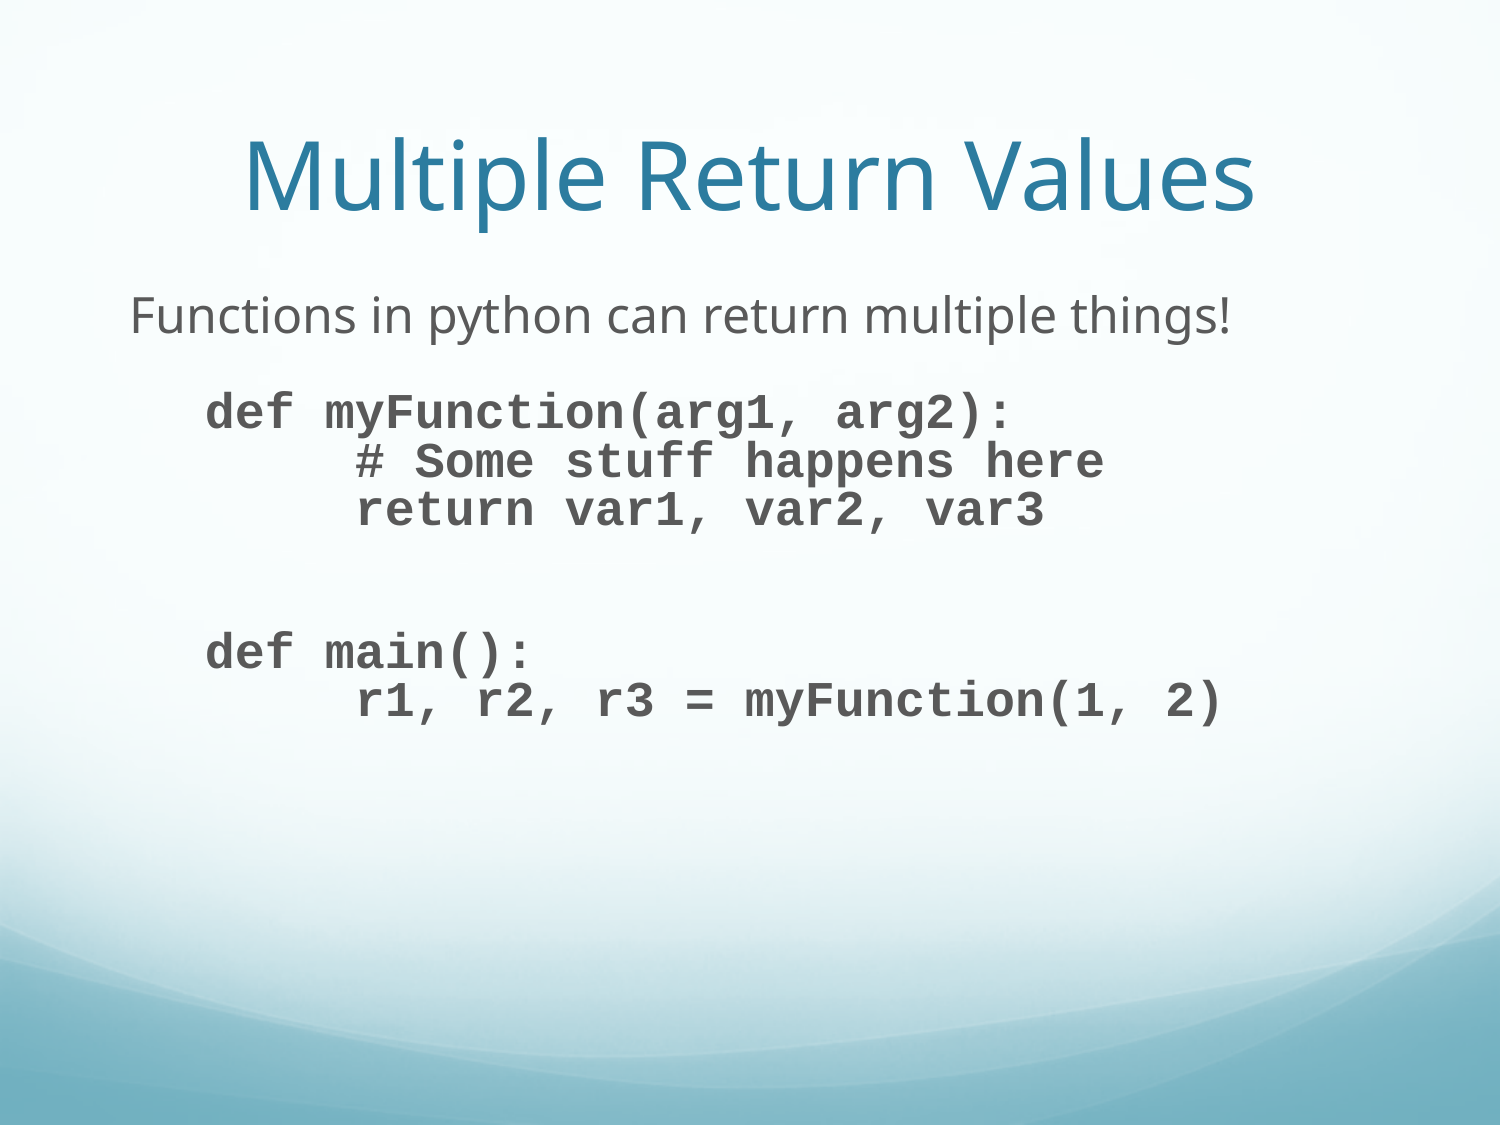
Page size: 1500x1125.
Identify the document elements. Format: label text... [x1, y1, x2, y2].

picture [0, 0, 1500, 1125]
text_box [90, 262, 1410, 975]
text_box Multiple Return Values [90, 17, 1410, 237]
text_box Functions in python can return multiple things! def myFunction(arg1, arg2): # Some stuff happens here return var1, var2, var3 def main(): r1, r2, r3 = myFunction(1, 2) [115, 287, 1435, 1000]
